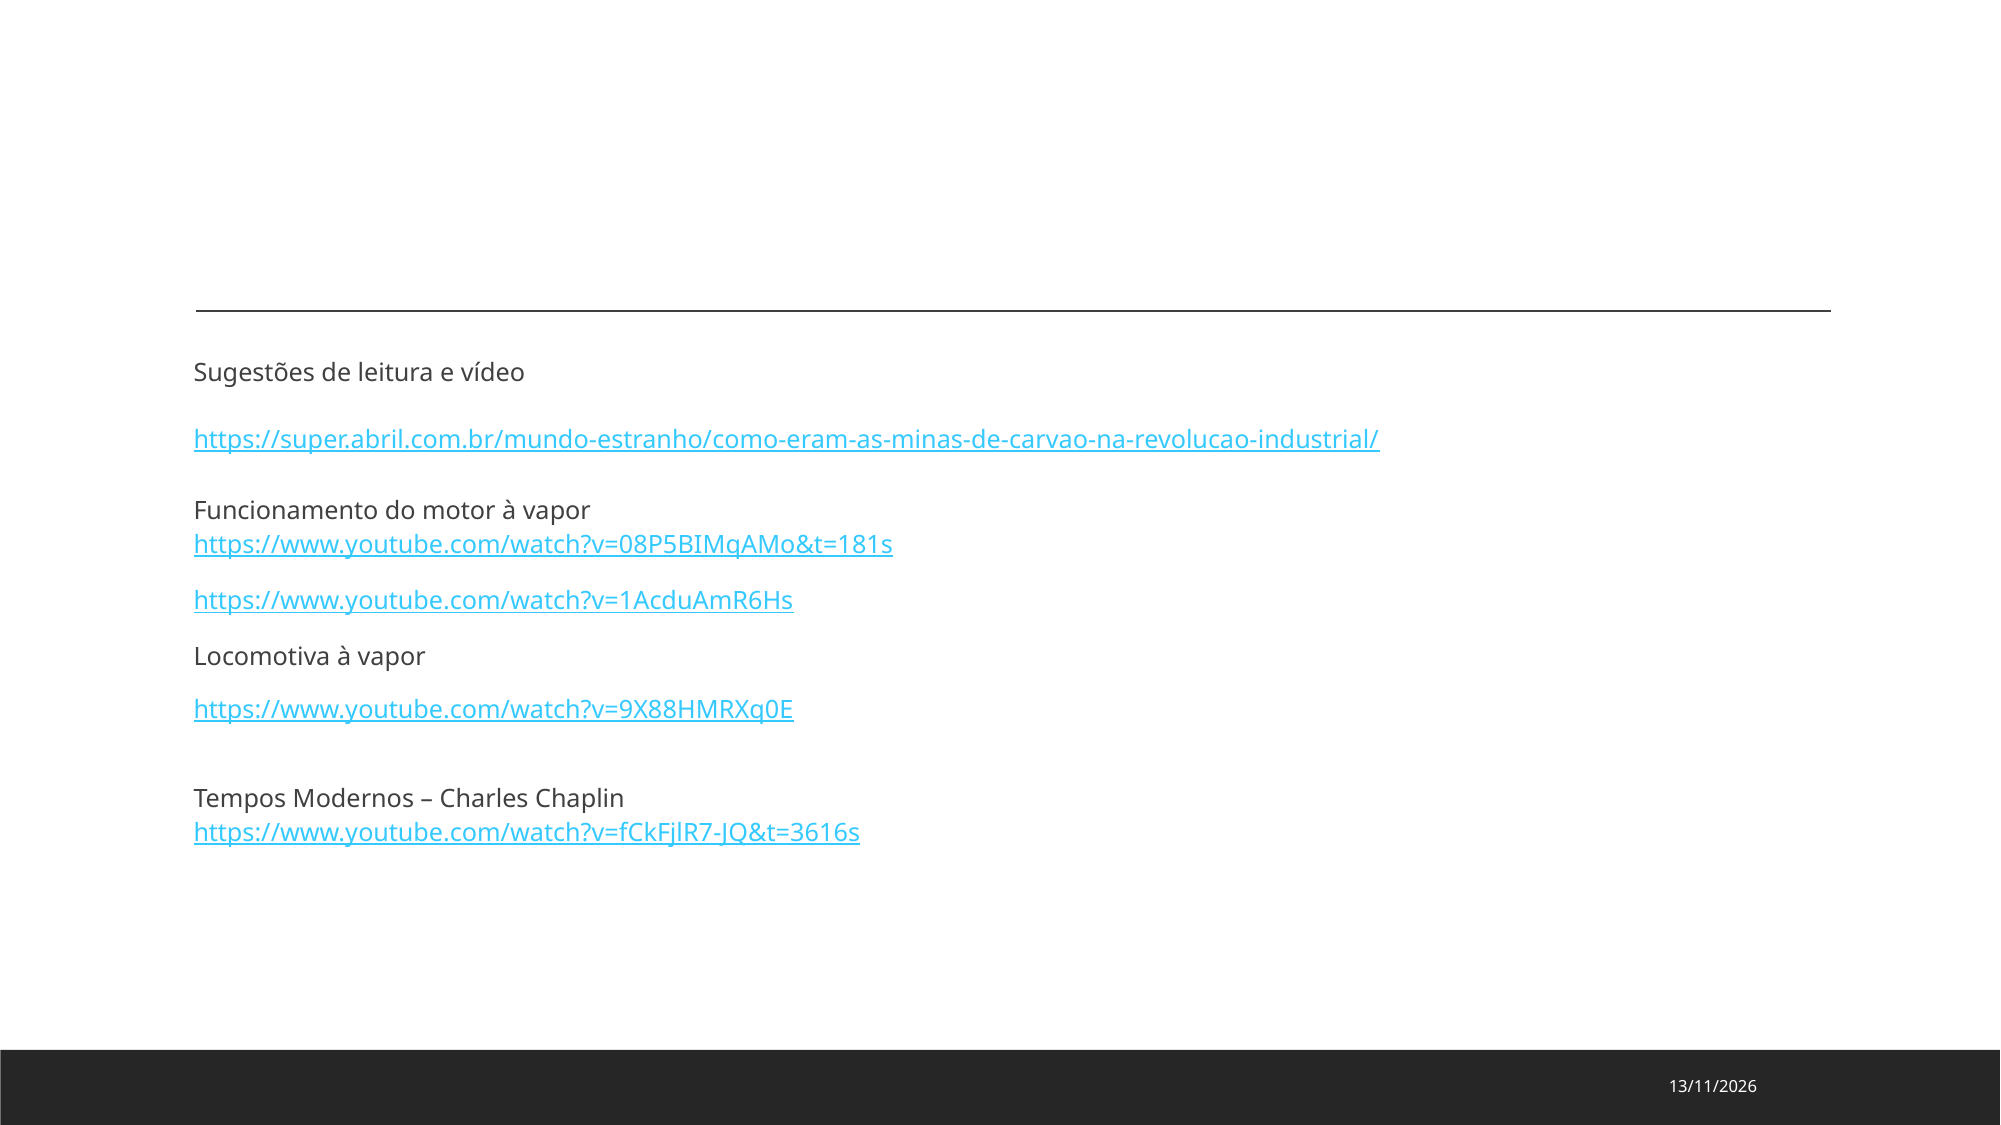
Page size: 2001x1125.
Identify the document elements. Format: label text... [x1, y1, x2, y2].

list Sugestões de leitura e vídeo https://super.abril.com.br/mundo-estranho/como-eram-as-minas-de-carvao-na-revolucao-industrial/ Funcionamento do motor à vapor https://www.youtube.com/watch?v=08P5BIMqAMo&t=181s https://www.youtube.com/watch?v=1AcduAmR6Hs Locomotiva à vapor https://www.youtube.com/watch?v=9X88HMRXq0E Tempos Modernos – Charles Chaplin https://www.youtube.com/watch?v=fCkFjlR7-JQ&t=3616s [180, 345, 1830, 963]
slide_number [1348, 1057, 1773, 1118]
